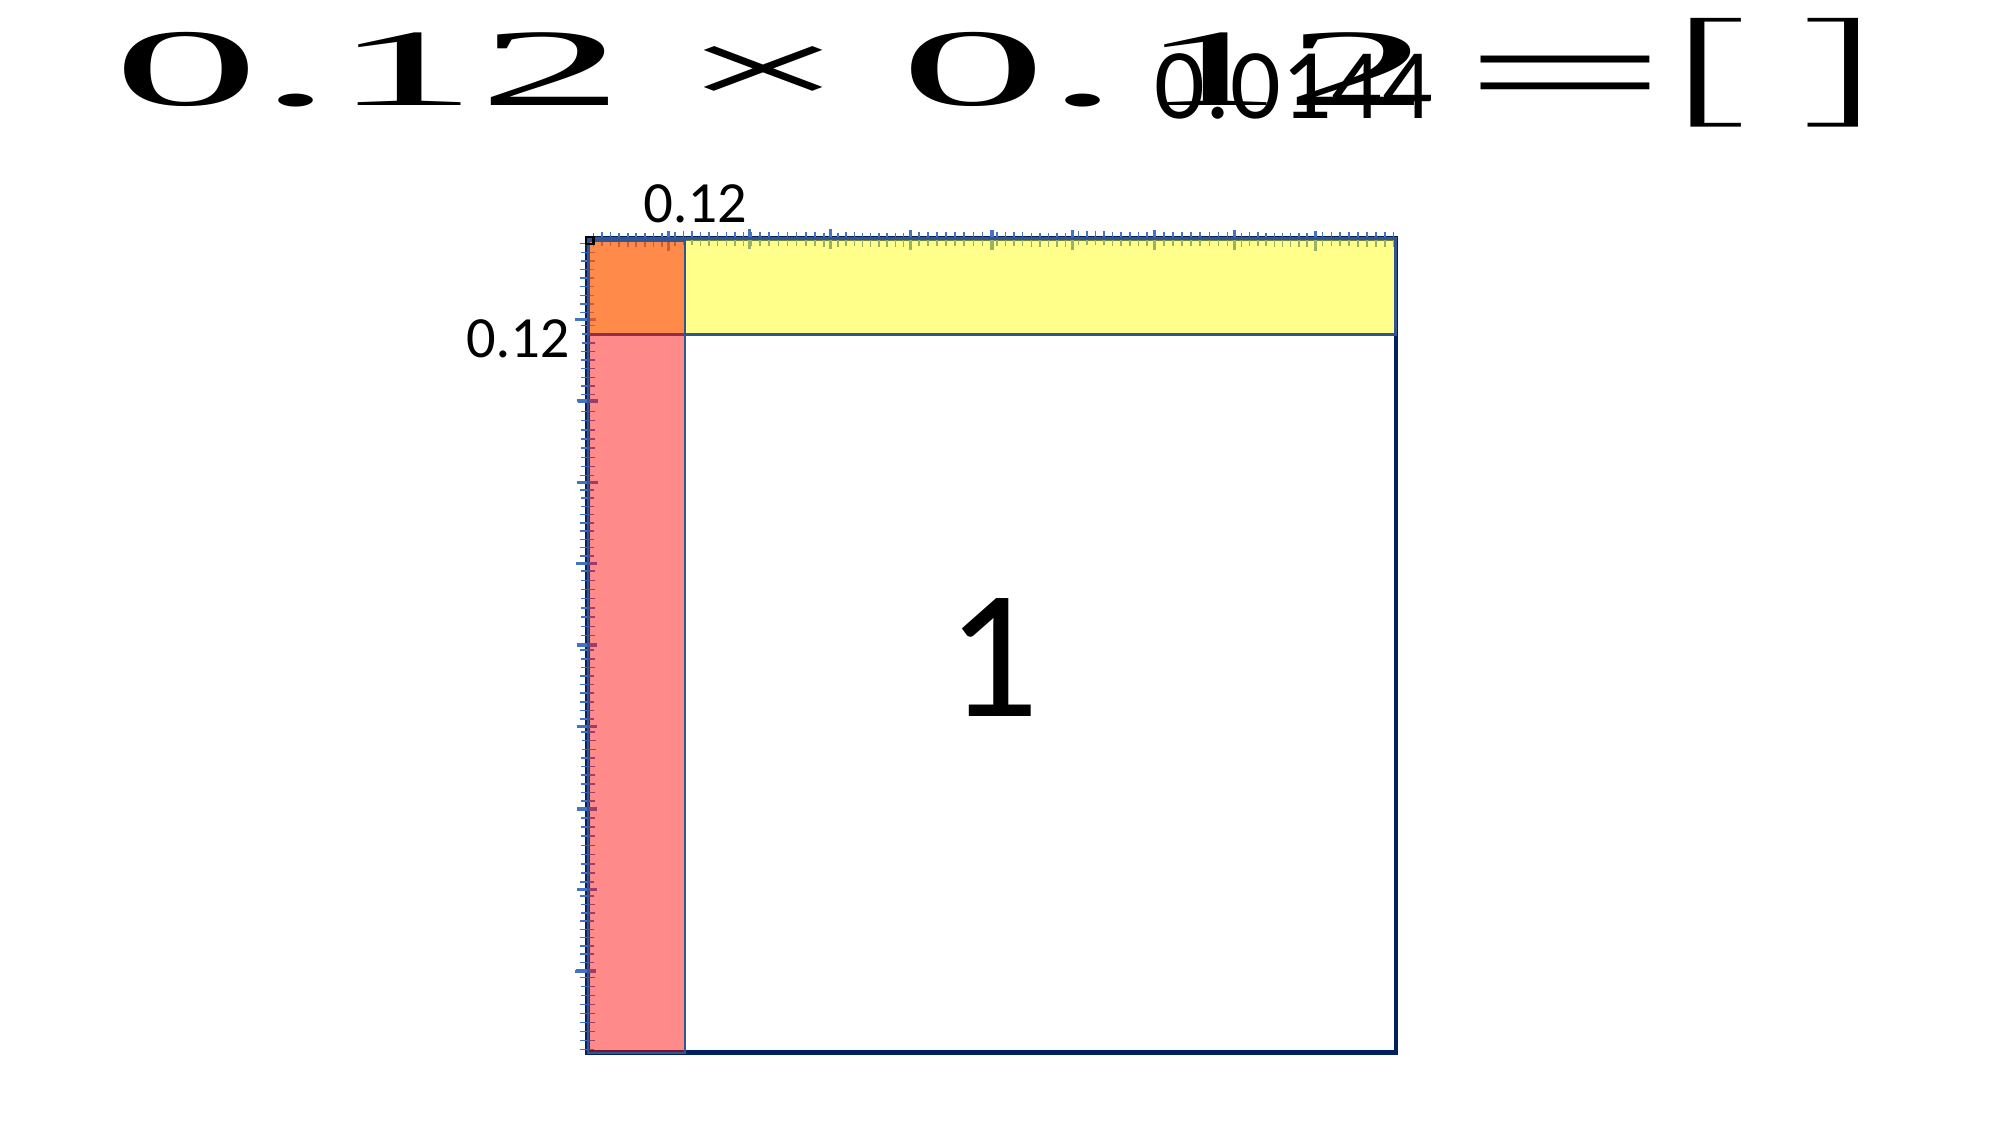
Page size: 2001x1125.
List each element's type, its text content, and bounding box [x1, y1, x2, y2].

text_box 0.0144 [1140, 11, 1483, 147]
text_box 0.12 [451, 291, 575, 377]
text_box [575, 228, 1396, 1053]
text_box 0.12 [628, 157, 770, 228]
